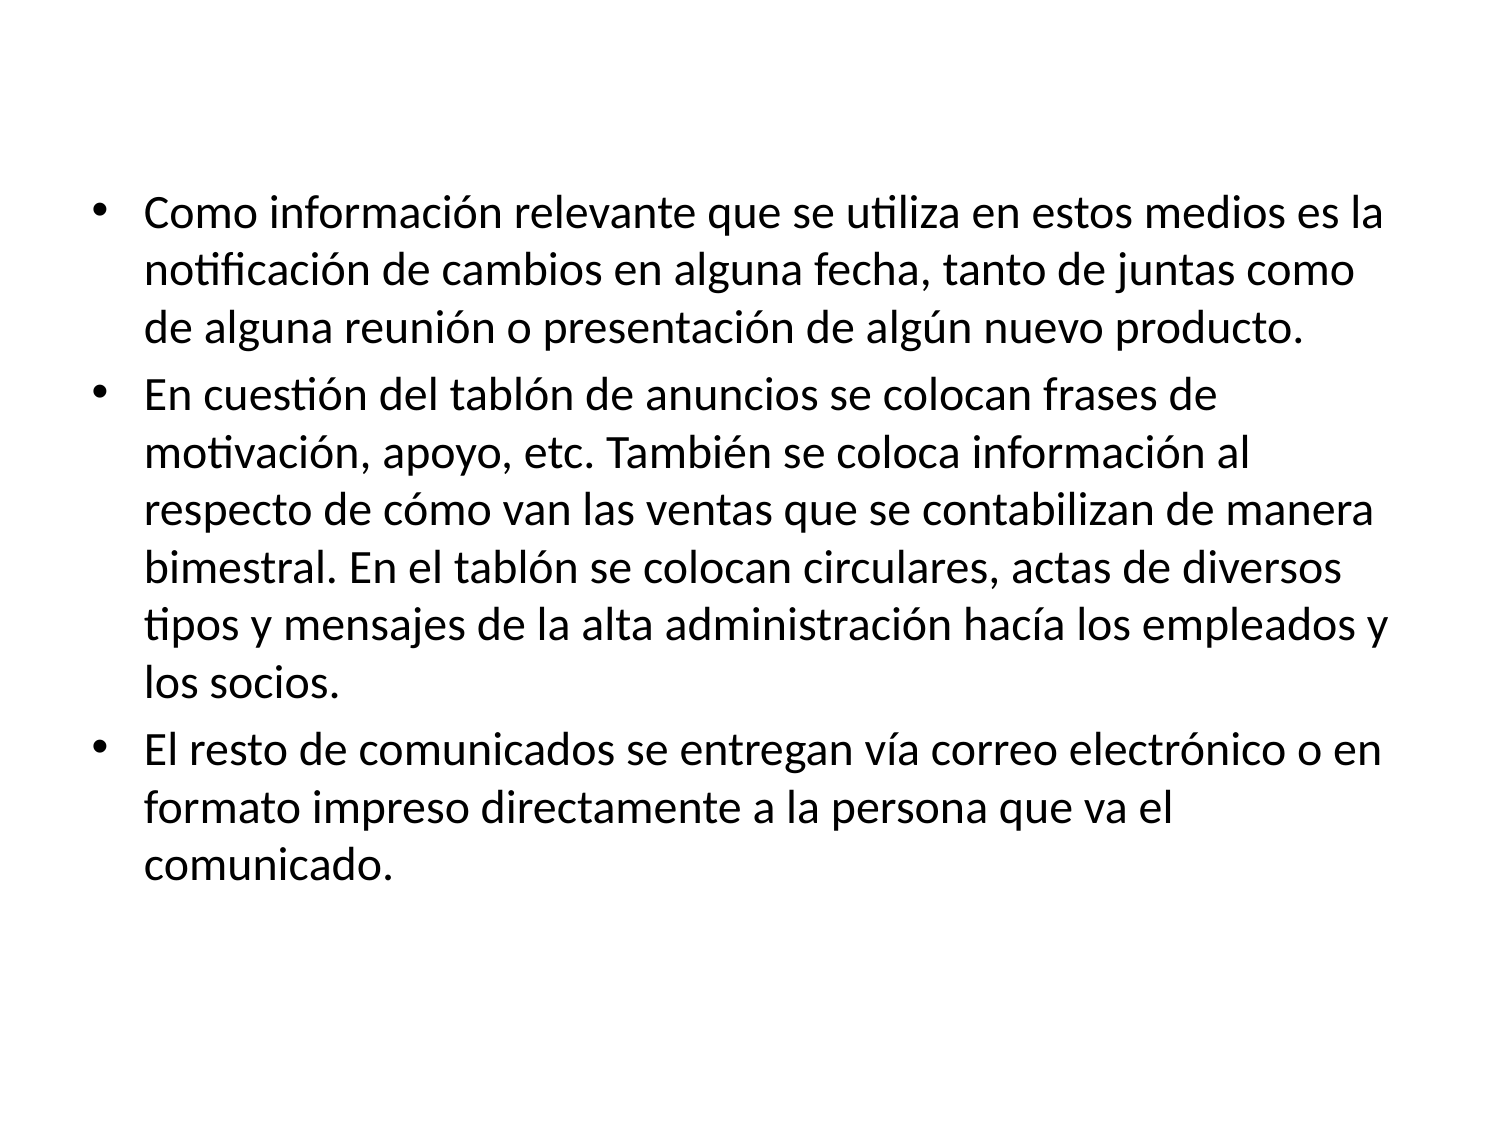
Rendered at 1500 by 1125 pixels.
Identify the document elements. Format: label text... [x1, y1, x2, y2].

list Como información relevante que se utiliza en estos medios es la notificación de cambios en alguna fecha, tanto de juntas como de alguna reunión o presentación de algún nuevo producto. En cuestión del tablón de anuncios se colocan frases de motivación, apoyo, etc. También se coloca información al respecto de cómo van las ventas que se contabilizan de manera bimestral. En el tablón se colocan circulares, actas de diversos tipos y mensajes de la alta administración hacía los empleados y los socios. El resto de comunicados se entregan vía correo electrónico o en formato impreso directamente a la persona que va el comunicado. [76, 172, 1427, 916]
